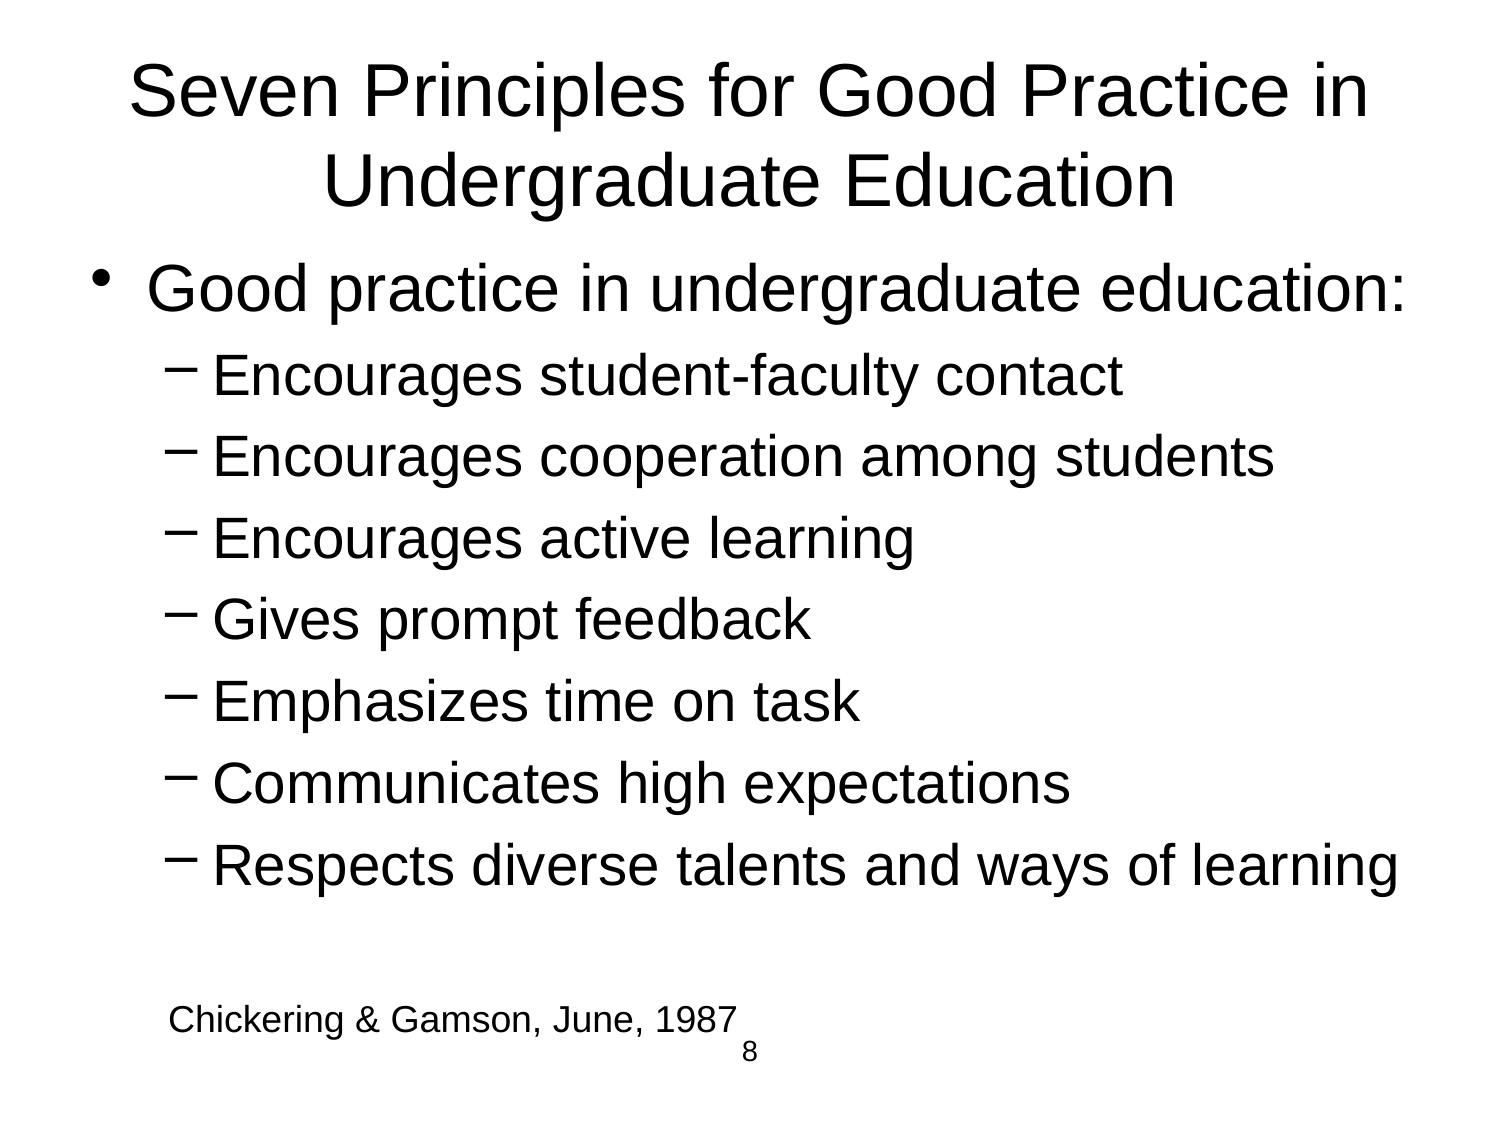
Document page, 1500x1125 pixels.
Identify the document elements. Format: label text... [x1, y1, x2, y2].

text_box Chickering & Gamson, June, 1987 [153, 987, 754, 1048]
title Seven Principles for Good Practice in Undergraduate Education [112, 37, 1388, 226]
footer 8 [512, 1024, 988, 1101]
list Good practice in undergraduate education: Encourages student-faculty contact Encourages cooperation among students Encourages active learning Gives prompt feedback Emphasizes time on task Communicates high expectations Respects diverse talents and ways of learning [74, 237, 1438, 988]
